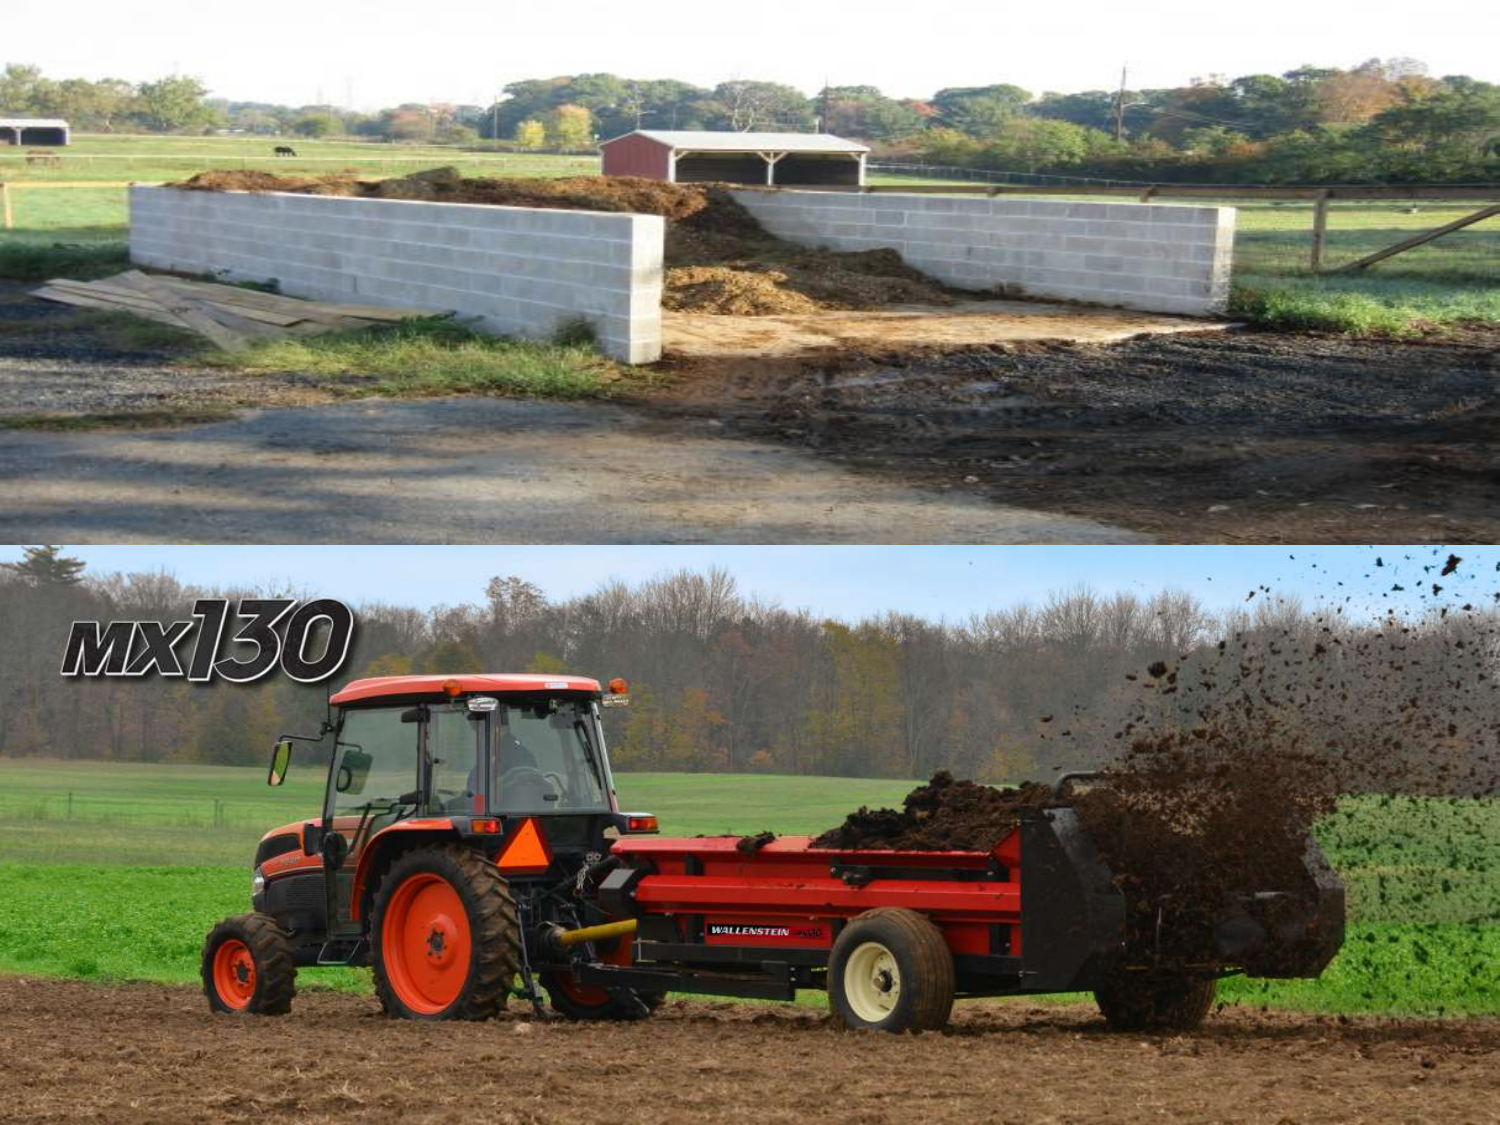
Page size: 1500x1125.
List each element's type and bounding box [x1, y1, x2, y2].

list [0, 0, 1500, 544]
picture [0, 544, 1500, 1125]
